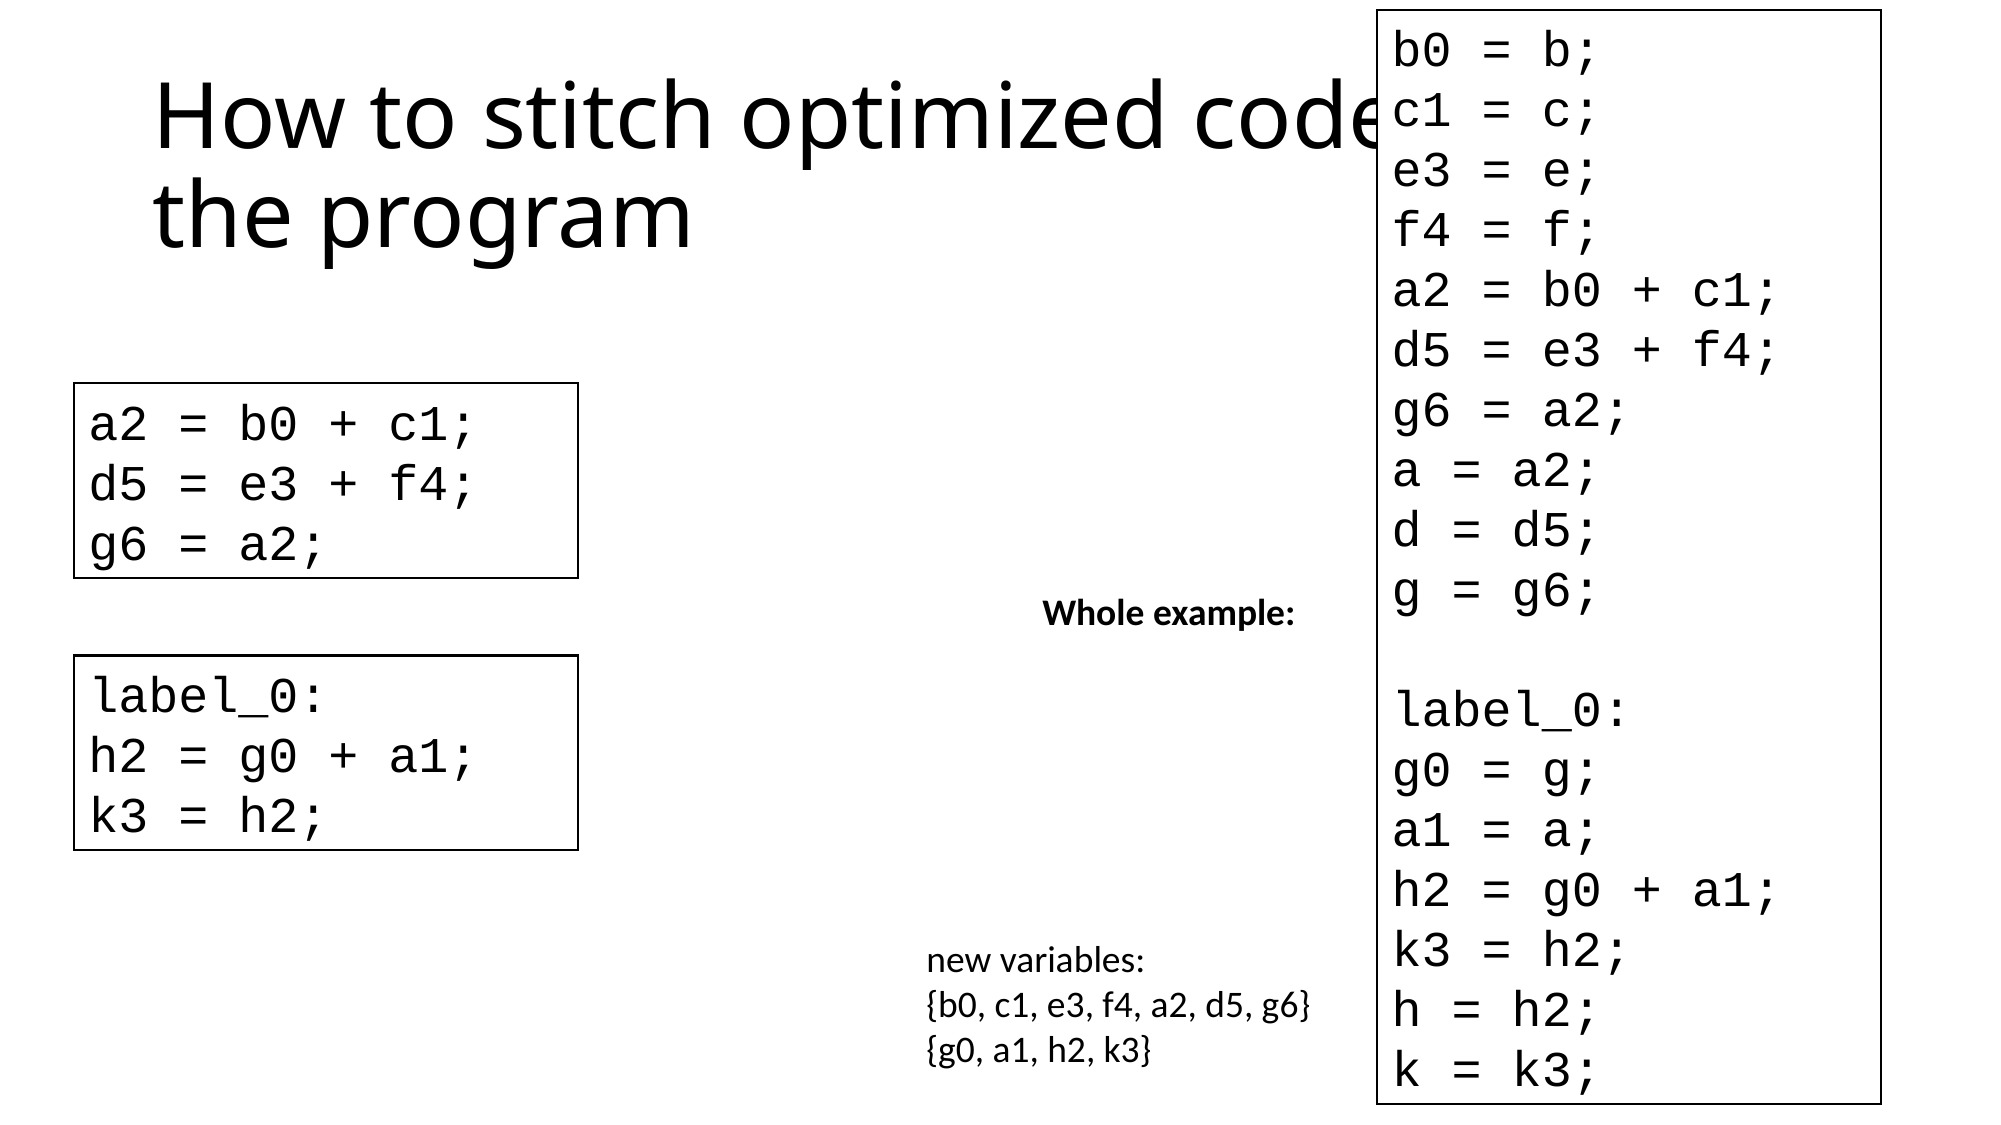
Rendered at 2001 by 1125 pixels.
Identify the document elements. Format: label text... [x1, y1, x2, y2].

text_box label_0: h2 = g0 + a1; k3 = h2; [73, 654, 579, 851]
text_box Whole example: [1027, 580, 1311, 640]
text_box b0 = b; c1 = c; e3 = e; f4 = f; a2 = b0 + c1; d5 = e3 + f4; g6 = a2; a = a2; d = d5; g = g6; label_0: g0 = g; a1 = a; h2 = g0 + a1; k3 = h2; h = h2; k = k3; [1376, 9, 1882, 1105]
text_box new variables: {b0, c1, e3, f4, a2, d5, g6} {g0, a1, h2, k3} [911, 928, 1326, 1123]
title How to stitch optimized code back into the program [137, 59, 1376, 278]
text_box a2 = b0 + c1; d5 = e3 + f4; g6 = a2; [73, 382, 579, 579]
